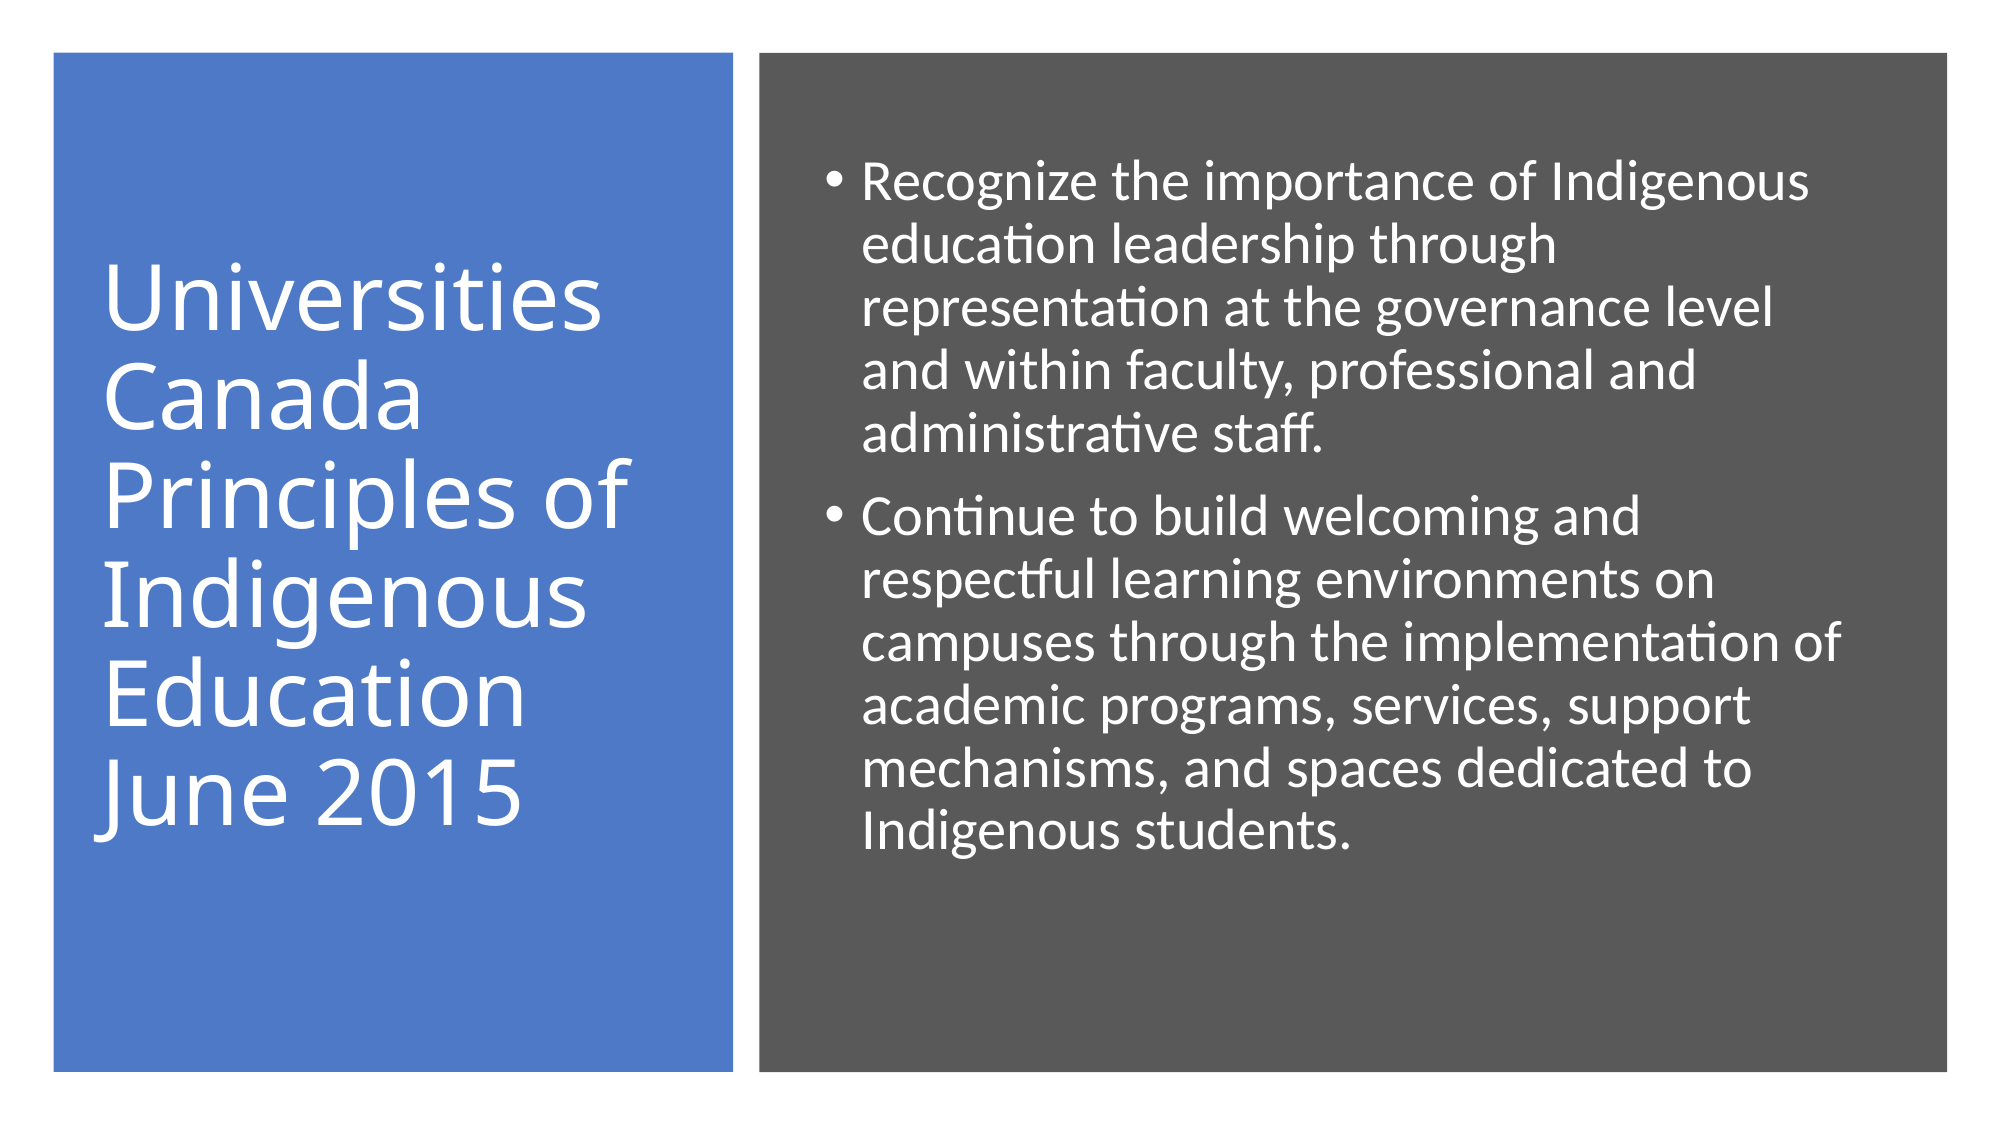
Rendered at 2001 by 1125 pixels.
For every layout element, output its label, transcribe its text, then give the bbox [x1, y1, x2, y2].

text_box [758, 52, 1948, 1073]
text_box [53, 52, 734, 1073]
title Universities Canada Principles of Indigenous Education June 2015 [85, 95, 697, 1002]
list Recognize the importance of Indigenous education leadership through representation at the governance level and within faculty, professional and administrative staff. Continue to build welcoming and respectful learning environments on campuses through the implementation of academic programs, services, support mechanisms, and spaces dedicated to Indigenous students. [809, 95, 1892, 1002]
